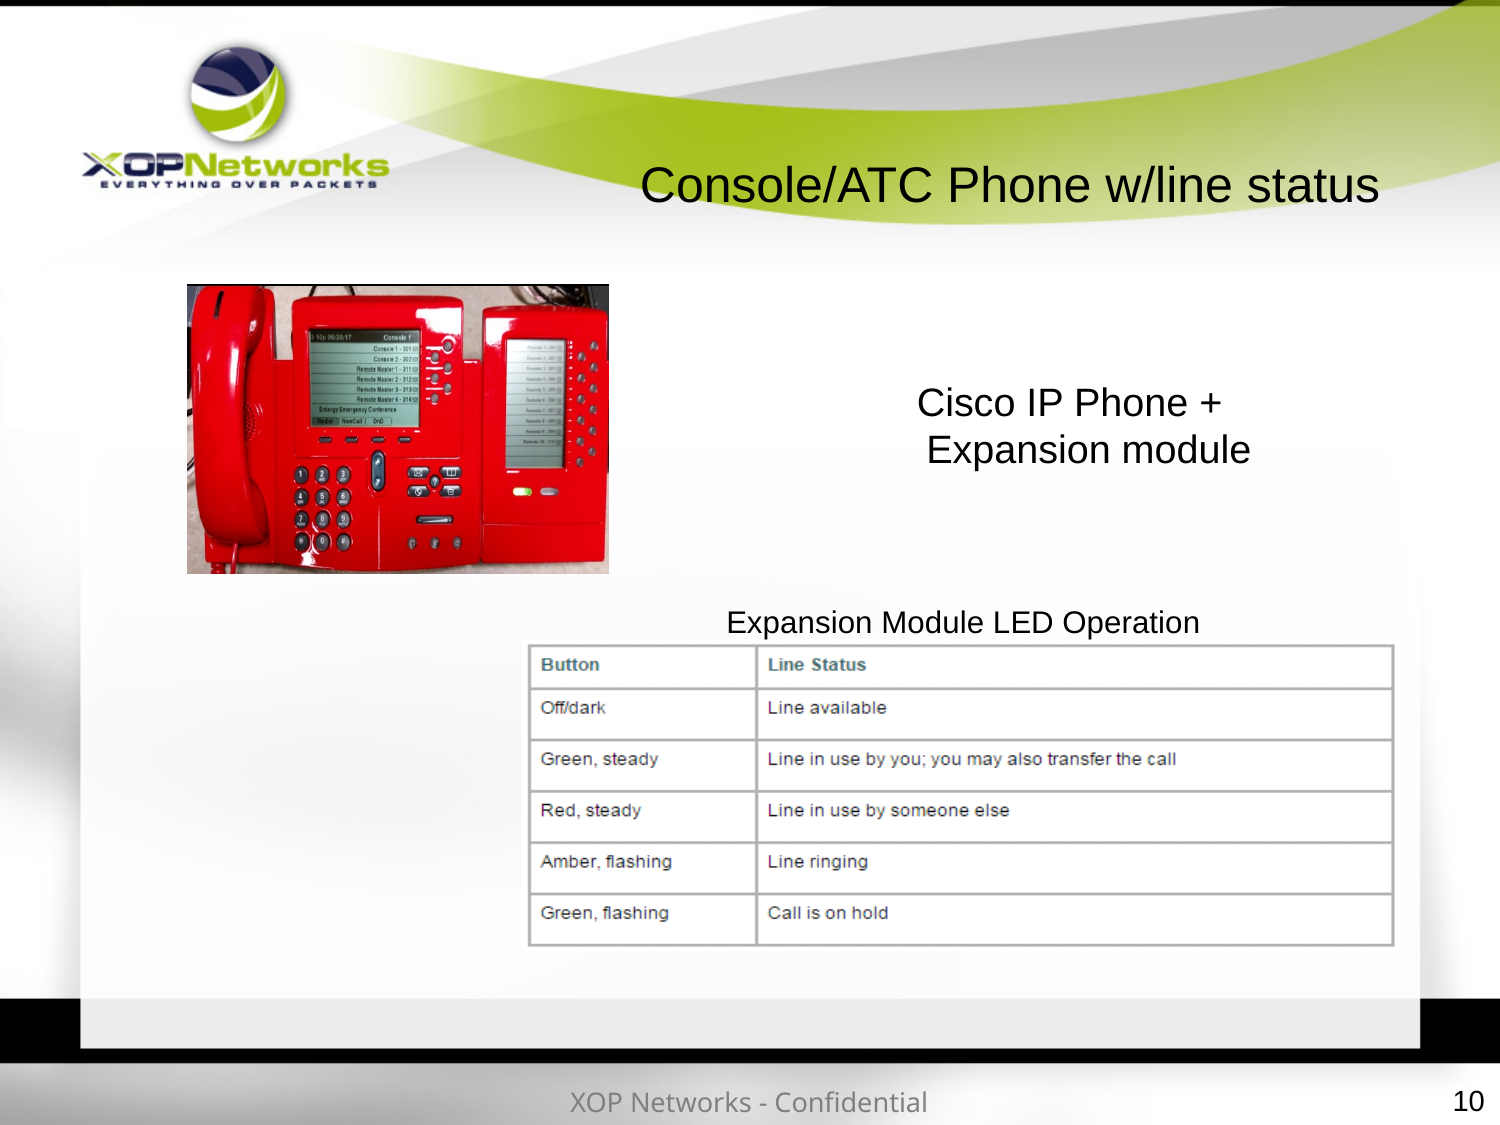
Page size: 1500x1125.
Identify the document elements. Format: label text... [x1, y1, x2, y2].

text_box Expansion module [926, 424, 1252, 472]
text_box Cisco IP Phone + [916, 376, 1234, 425]
text_box Expansion Module LED Operation [726, 602, 1202, 638]
footer XOP Networks - Confidential [412, 1077, 1087, 1125]
slide_number 10 [1149, 1074, 1500, 1125]
text_box [187, 284, 1400, 950]
picture [0, 0, 1500, 1125]
text_box Console/ATC Phone w/line status [625, 144, 1396, 220]
